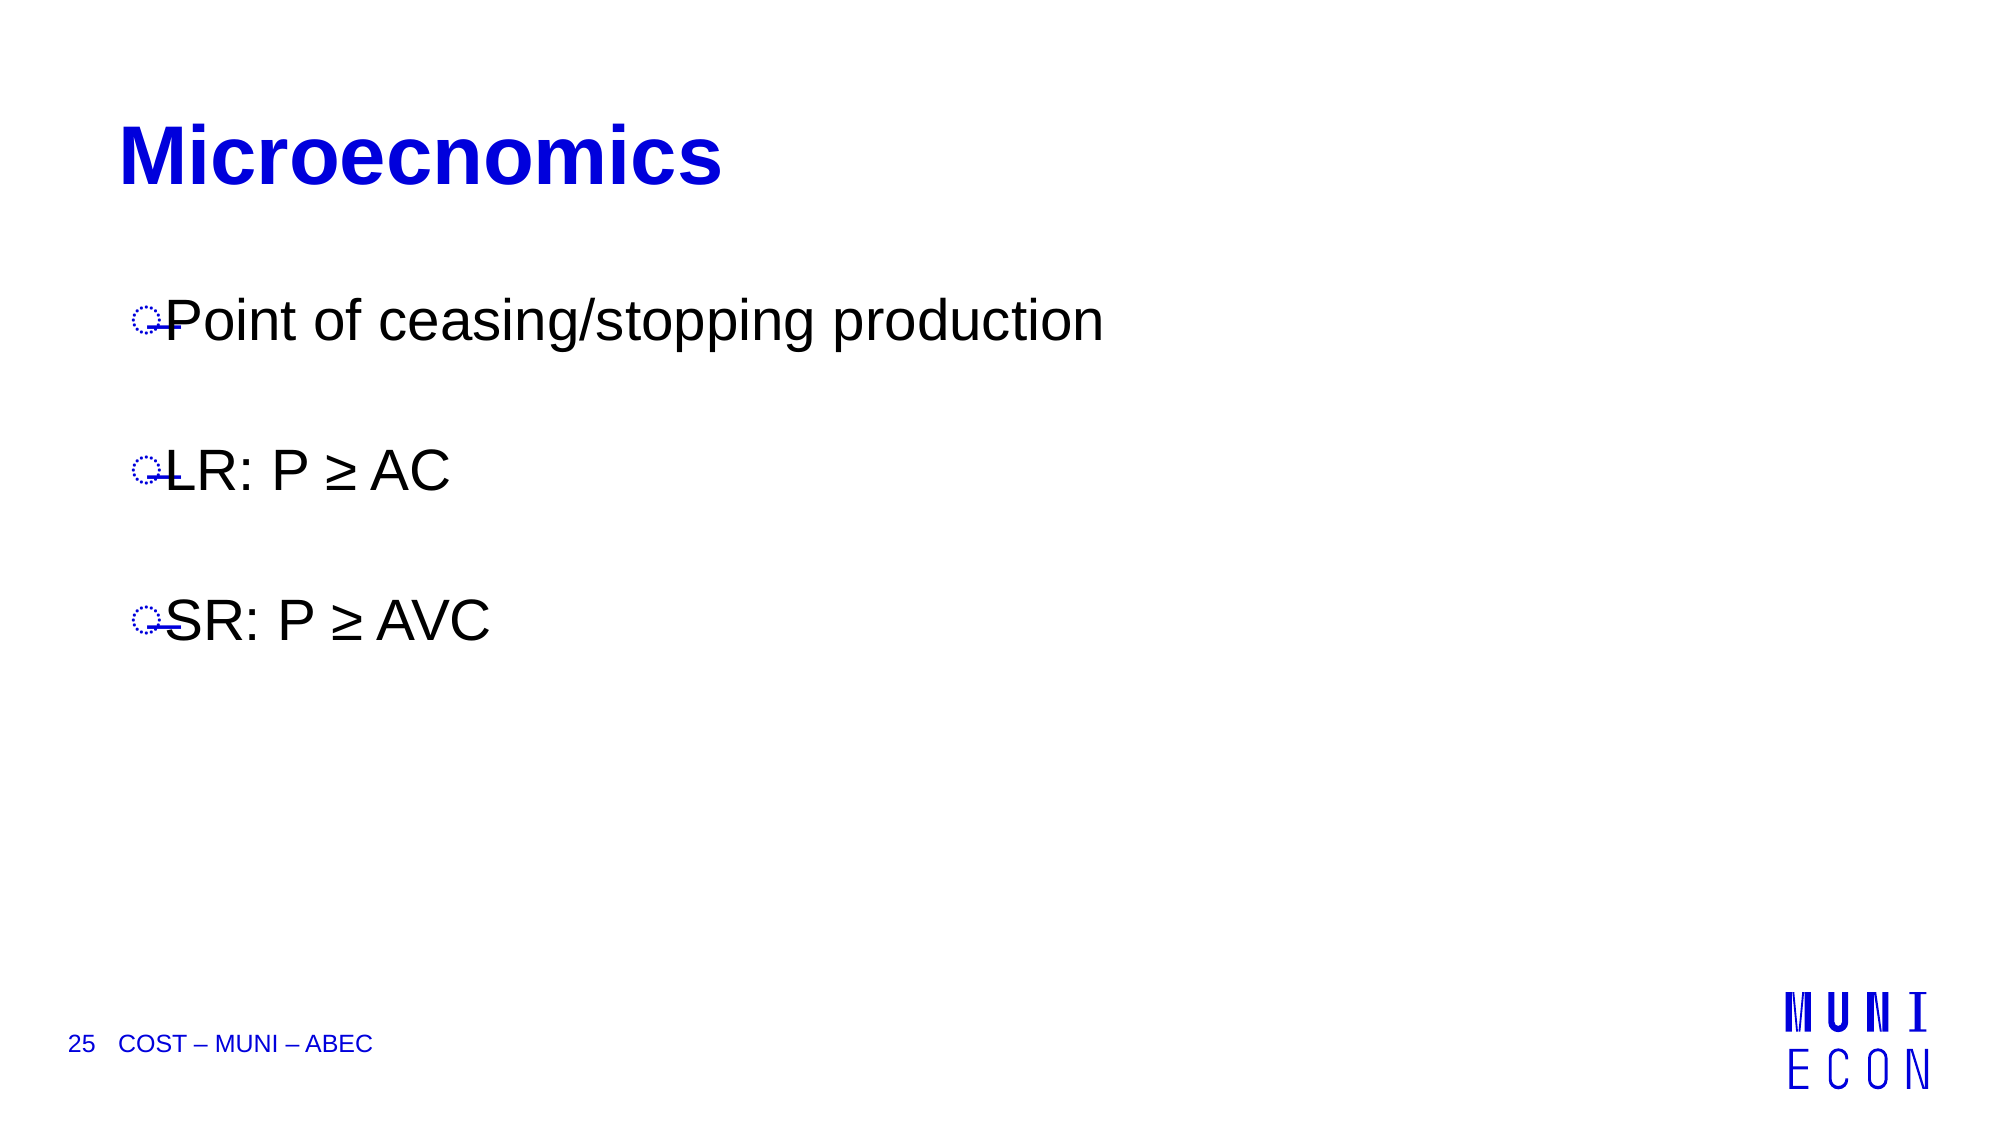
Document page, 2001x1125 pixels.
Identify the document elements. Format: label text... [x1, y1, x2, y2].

title Microecnomics [118, 118, 1883, 193]
slide_number 25 [67, 1021, 110, 1063]
list Point of ceasing/stopping production LR: P ≥ AC SR: P ≥ AVC [118, 277, 1883, 957]
footer COST – MUNI – ABEC [118, 1021, 1418, 1063]
